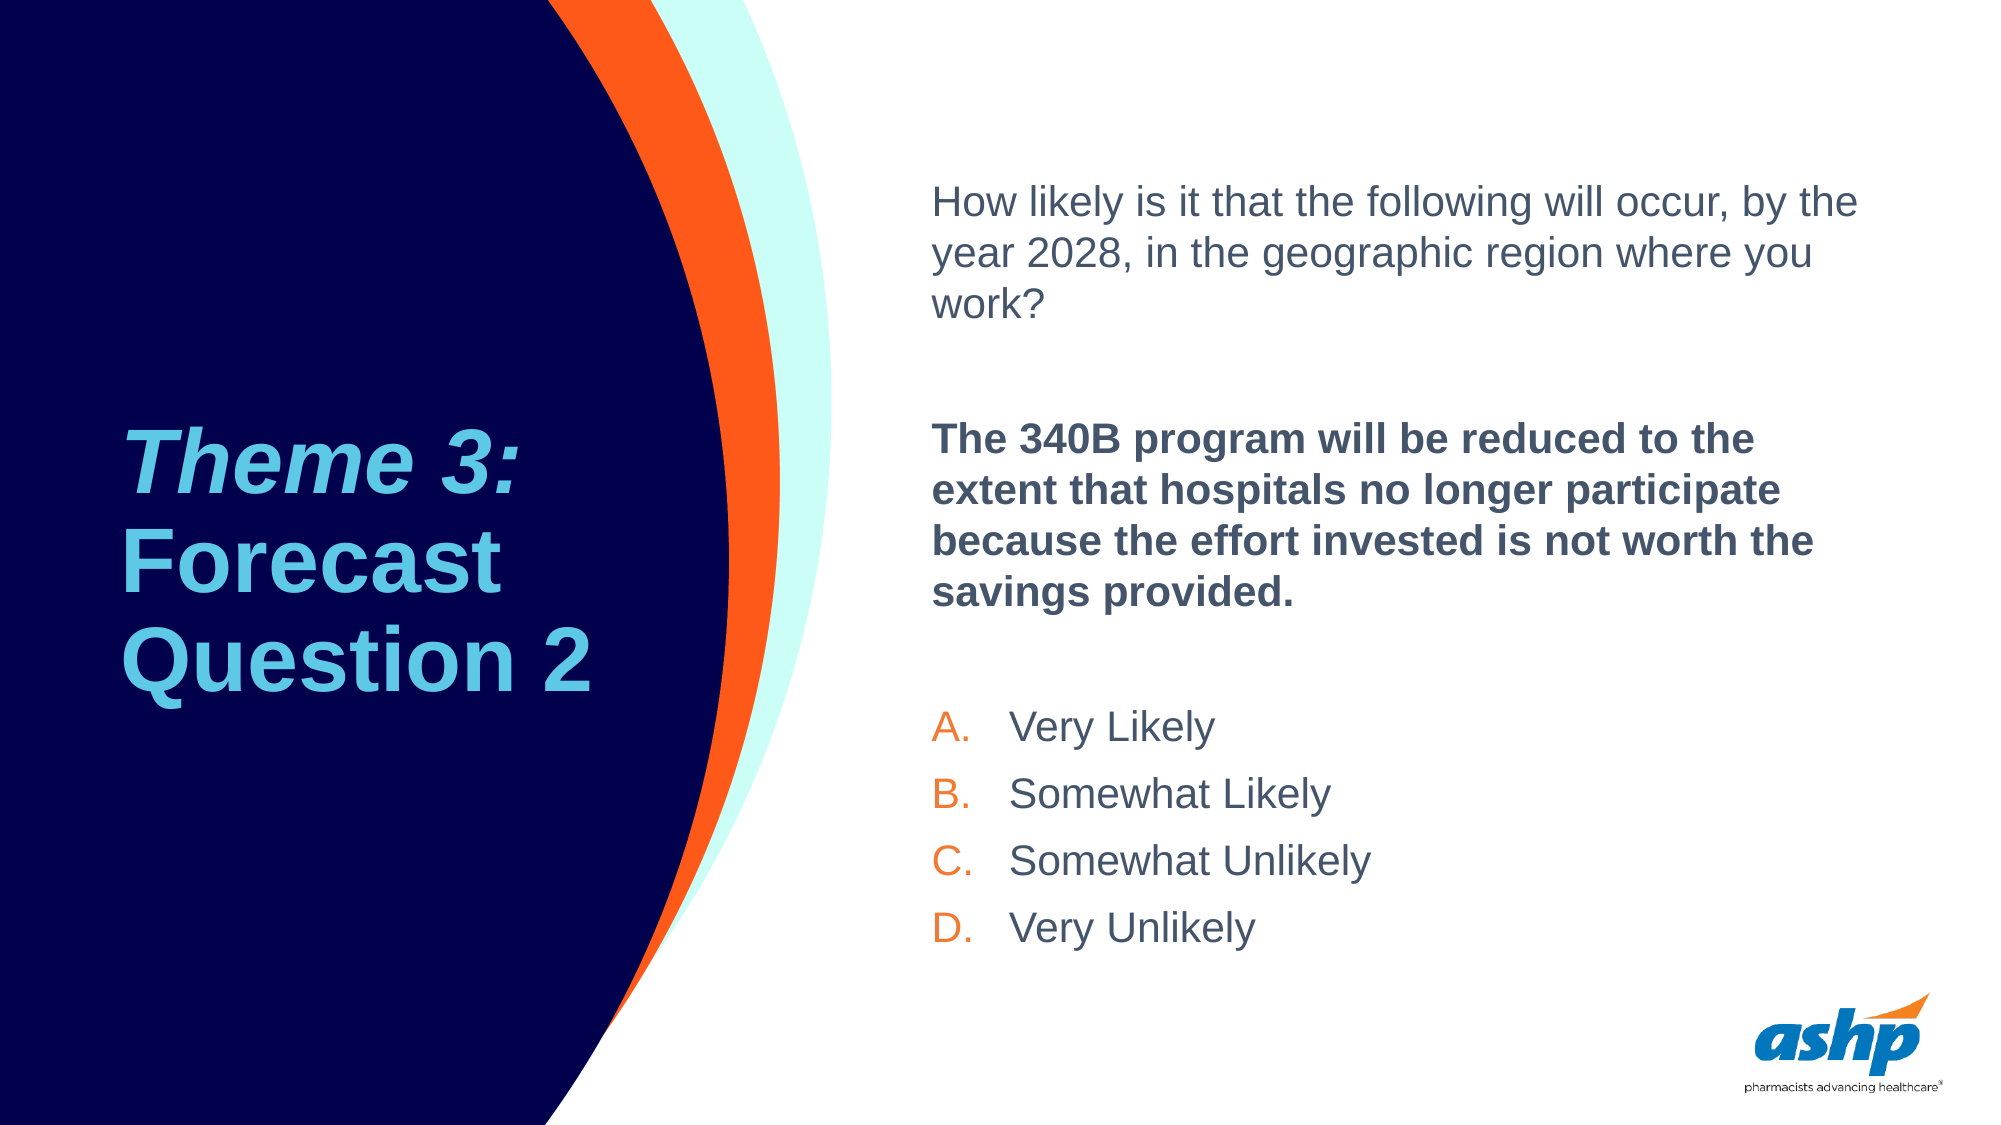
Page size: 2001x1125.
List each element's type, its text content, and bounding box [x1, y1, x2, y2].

title Theme 3: Forecast Question 2 [105, 166, 631, 959]
list How likely is it that the following will occur, by the year 2028, in the geographic region where you work? The 340B program will be reduced to the extent that hospitals no longer participate because the effort invested is not worth the savings provided. Very Likely Somewhat Likely Somewhat Unlikely Very Unlikely [916, 166, 1900, 959]
picture [0, 0, 2001, 1125]
